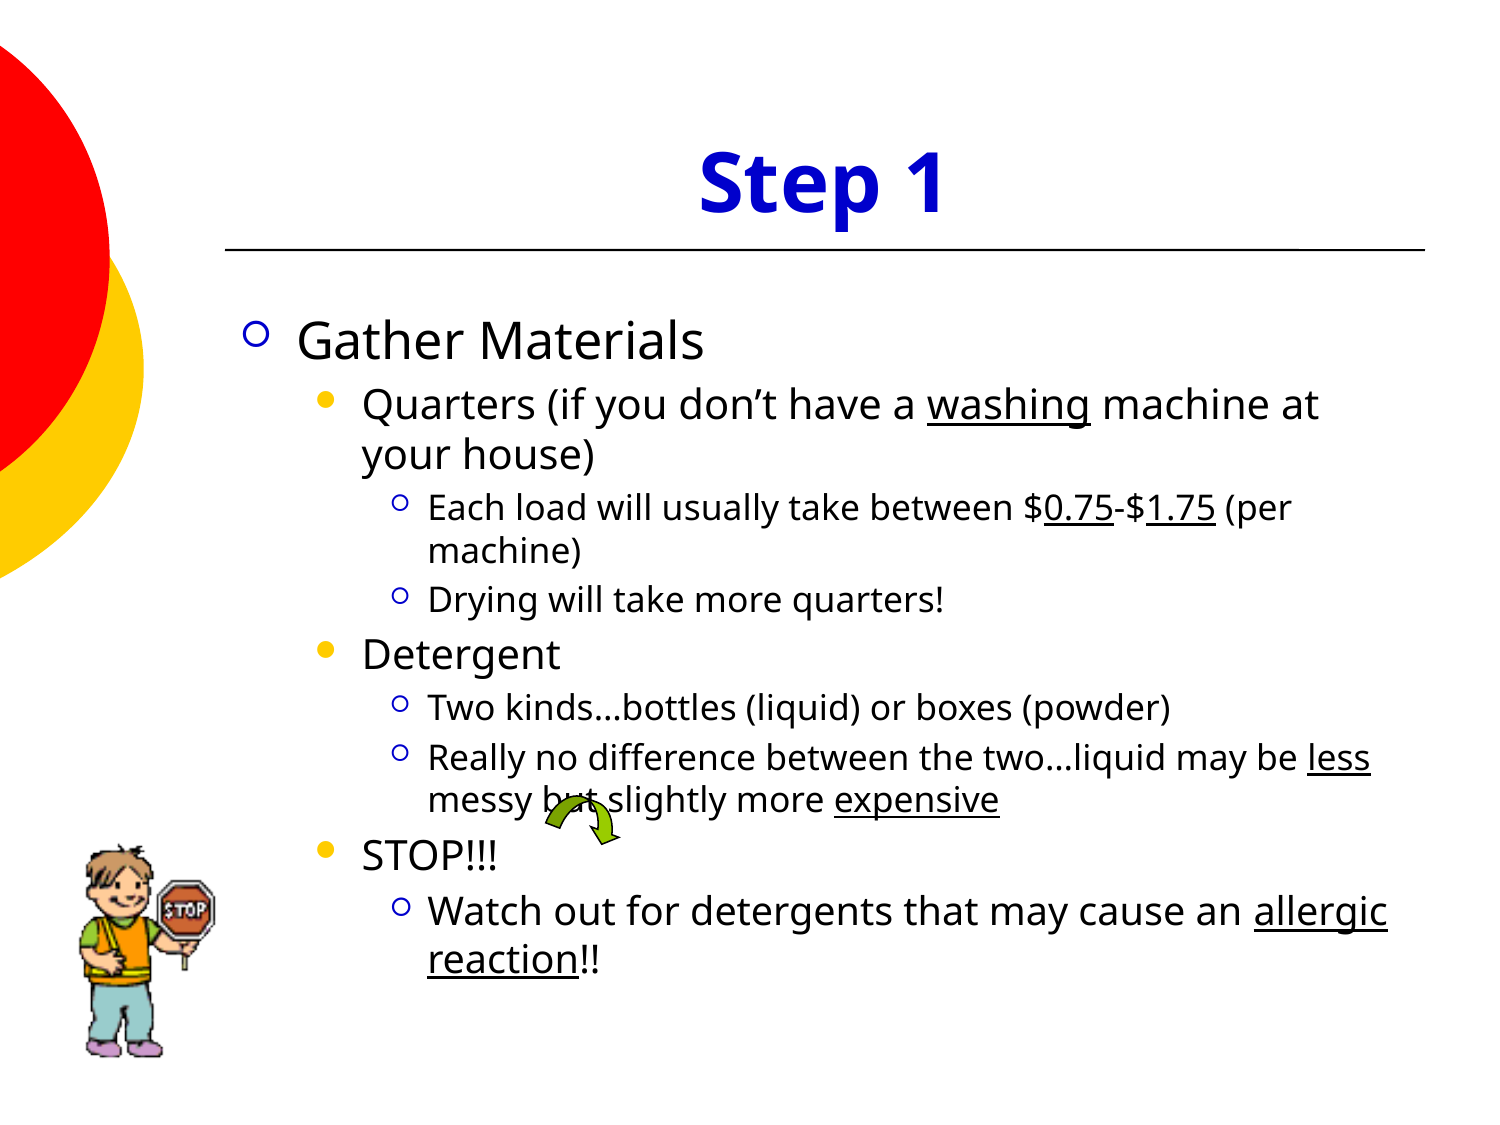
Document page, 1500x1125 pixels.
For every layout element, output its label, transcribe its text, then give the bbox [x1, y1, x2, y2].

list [74, 837, 232, 1063]
text_box [545, 795, 619, 845]
title Step 1 [224, 49, 1425, 238]
list Gather Materials Quarters (if you don’t have a washing machine at your house) Each load will usually take between $0.75-$1.75 (per machine) Drying will take more quarters! Detergent Two kinds…bottles (liquid) or boxes (powder) Really no difference between the two…liquid may be less messy but slightly more expensive STOP!!! Watch out for detergents that may cause an allergic reaction!! [224, 299, 1413, 1076]
